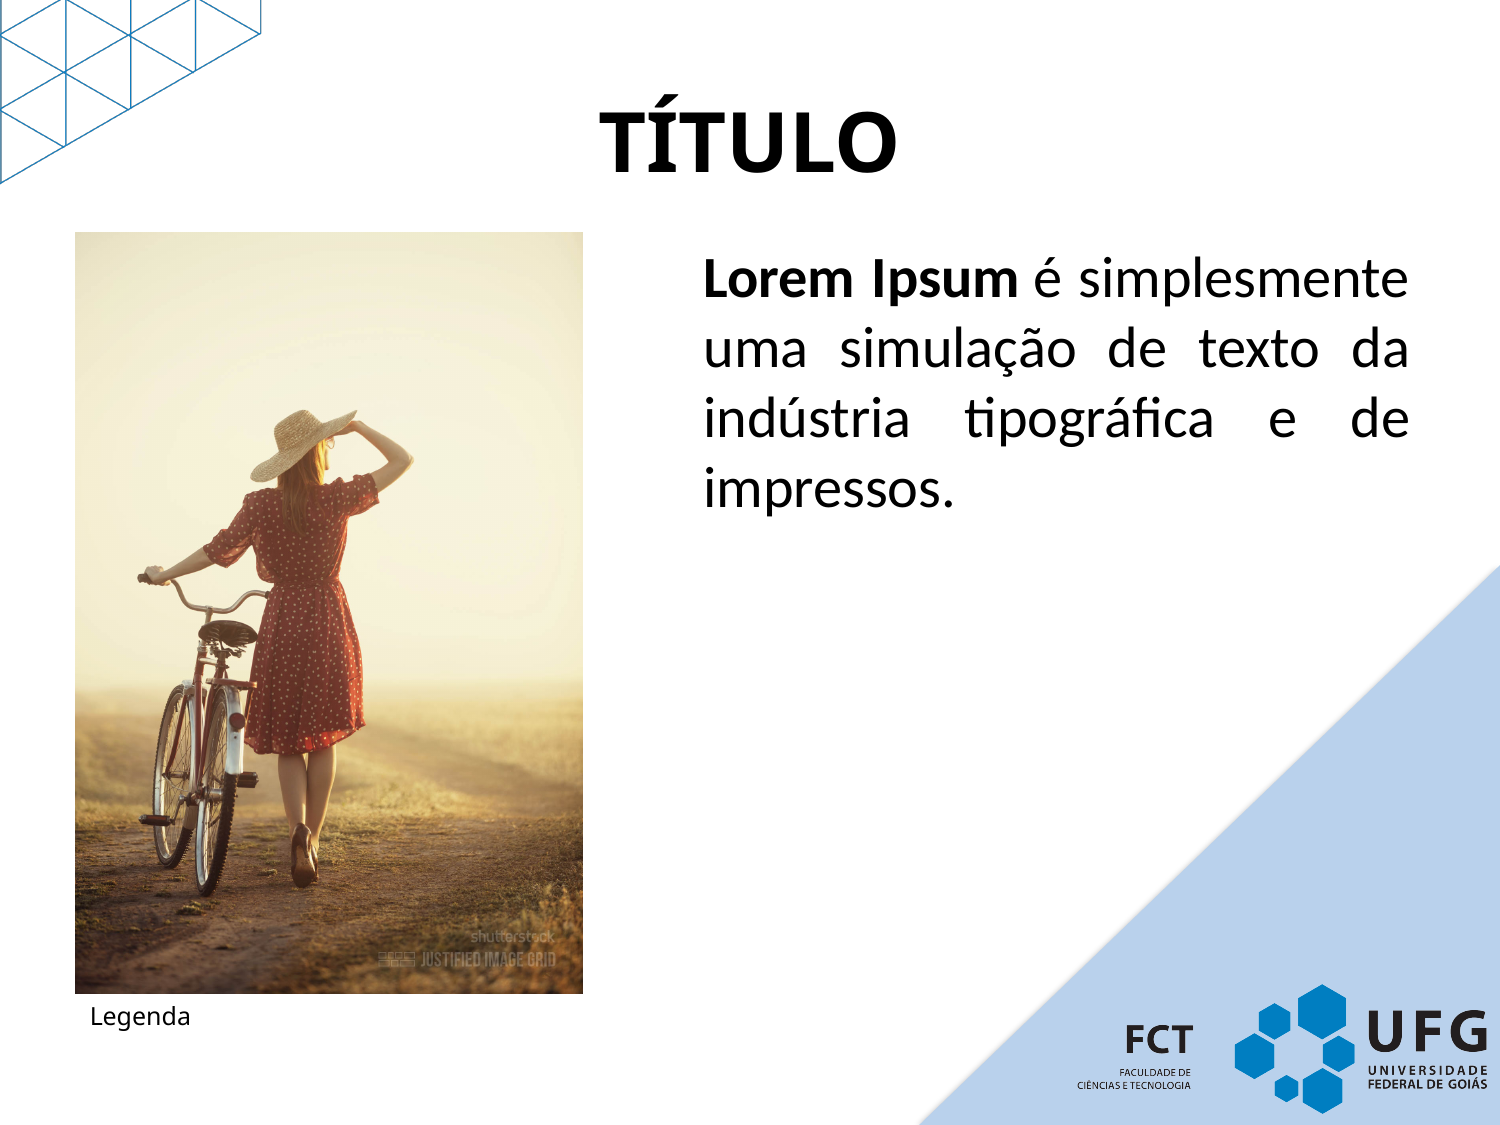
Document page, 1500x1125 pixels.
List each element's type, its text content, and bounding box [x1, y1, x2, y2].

text_box Legenda [75, 1001, 583, 1039]
title TÍTULO [267, 45, 1425, 233]
picture [0, 0, 583, 994]
text_box [918, 564, 1500, 1125]
picture [1077, 984, 1487, 1115]
text_box Lorem Ipsum é simplesmente uma simulação de texto da indústria tipográfica e de impressos. [688, 231, 1425, 974]
